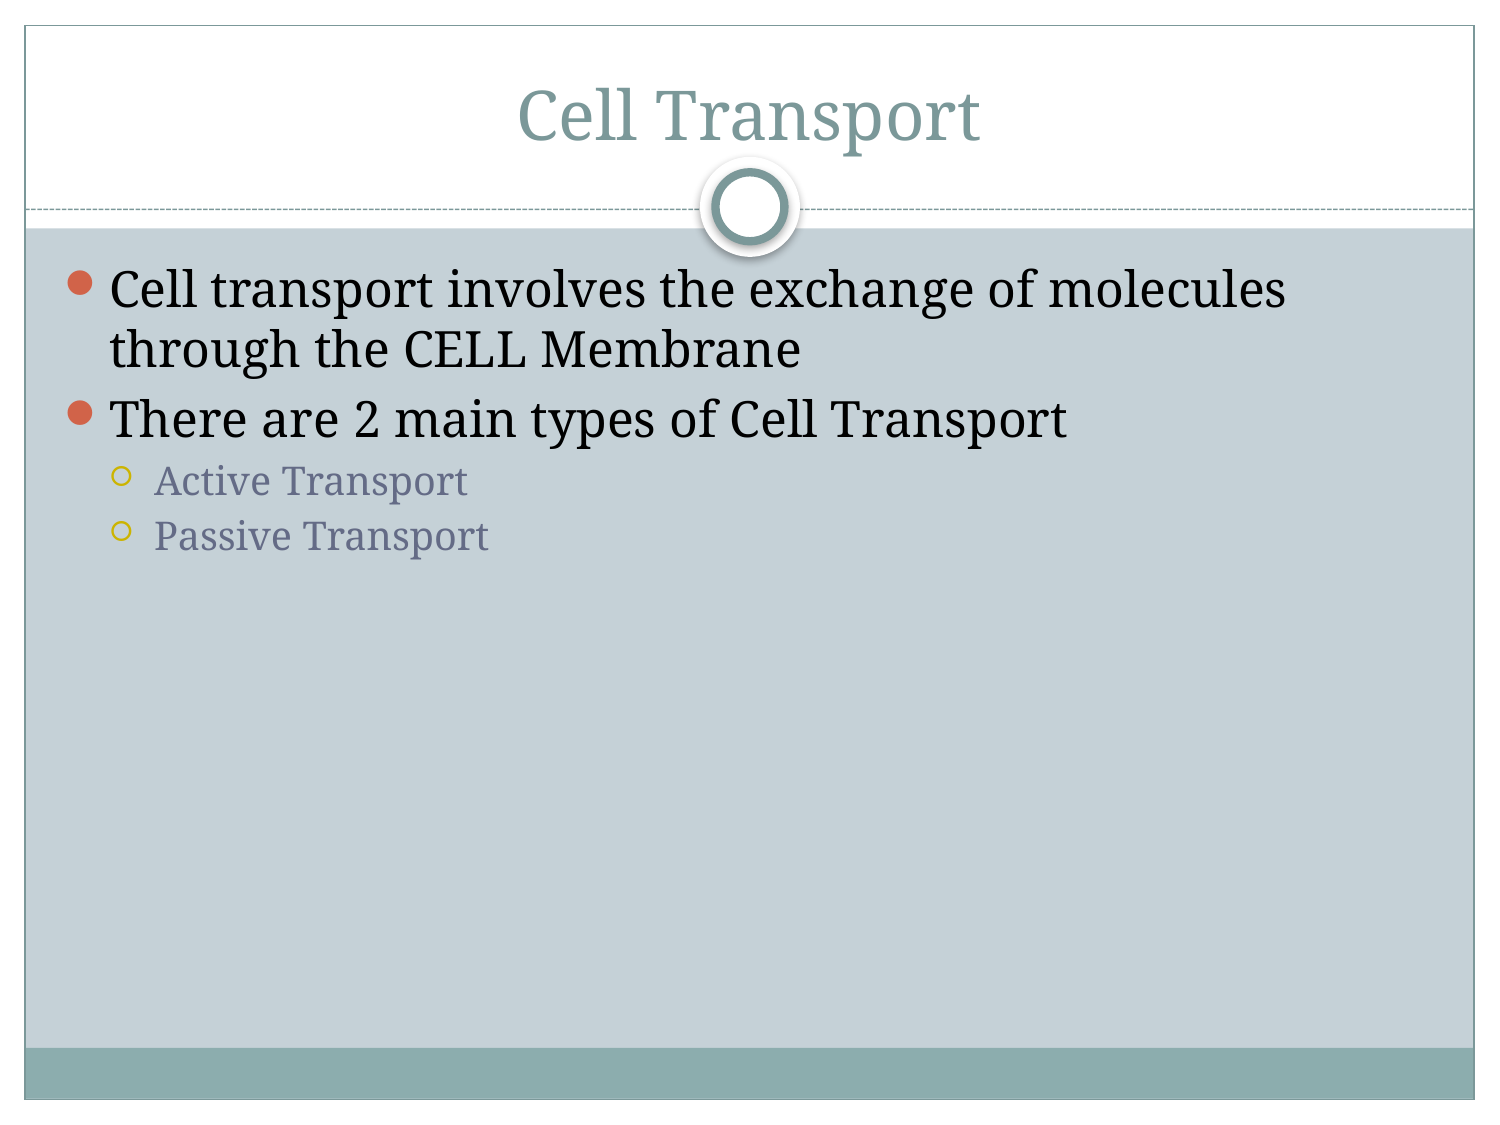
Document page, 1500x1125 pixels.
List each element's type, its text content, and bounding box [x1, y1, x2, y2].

title Cell Transport [49, 37, 1450, 162]
list Cell transport involves the exchange of molecules through the CELL Membrane There are 2 main types of Cell Transport Active Transport Passive Transport [49, 250, 1445, 1001]
